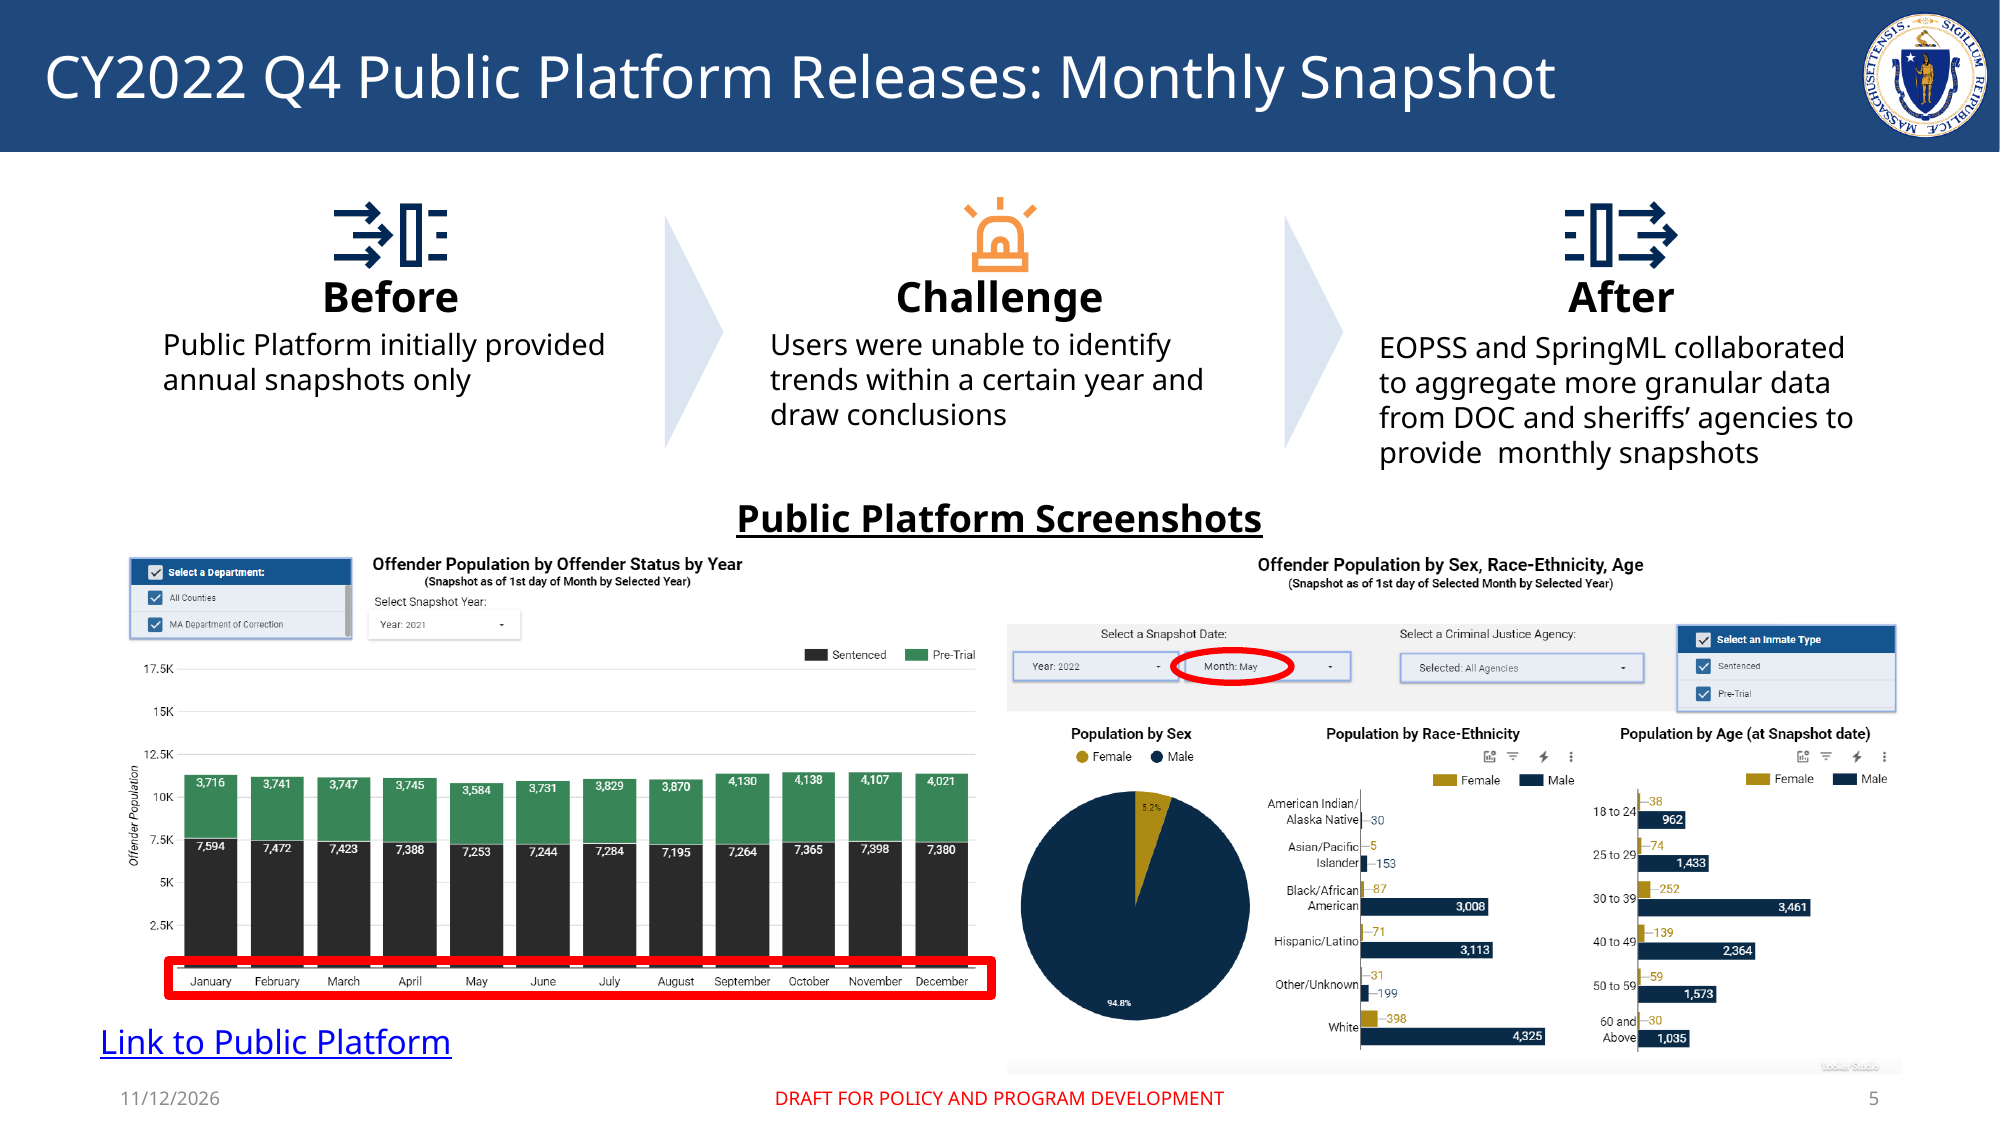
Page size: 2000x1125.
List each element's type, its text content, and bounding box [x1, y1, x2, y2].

text_box [662, 213, 726, 451]
picture [115, 548, 1000, 1000]
footer DRAFT FOR POLICY AND PROGRAM DEVELOPMENT [683, 1069, 1317, 1125]
text_box Public Platform initially provided annual snapshots only [148, 318, 662, 404]
title CY2022 Q4 Public Platform Releases: Monthly Snapshot [24, 12, 1900, 138]
text_box [1282, 213, 1346, 451]
picture [334, 200, 448, 269]
text_box [1023, 204, 1037, 219]
picture [1565, 200, 1679, 269]
text_box Users were unable to identify trends within a certain year and draw conclusions [755, 318, 1281, 439]
text_box [997, 197, 1004, 210]
text_box Public Platform Screenshots [721, 487, 1278, 548]
text_box [972, 215, 1029, 263]
picture [1900, 12, 1988, 138]
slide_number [99, 1069, 567, 1125]
picture [1006, 548, 1902, 1074]
text_box [963, 204, 978, 219]
text_box Link to Public Platform [85, 1013, 467, 1074]
text_box After [1553, 263, 1690, 328]
text_box Before [307, 263, 475, 328]
list EOPSS and SpringML collaborated to aggregate more granular data from DOC and sheriffs’ agencies to provide monthly snapshots [1359, 318, 1885, 511]
text_box Challenge [880, 263, 1119, 328]
slide_number 5 [1432, 1082, 1900, 1125]
